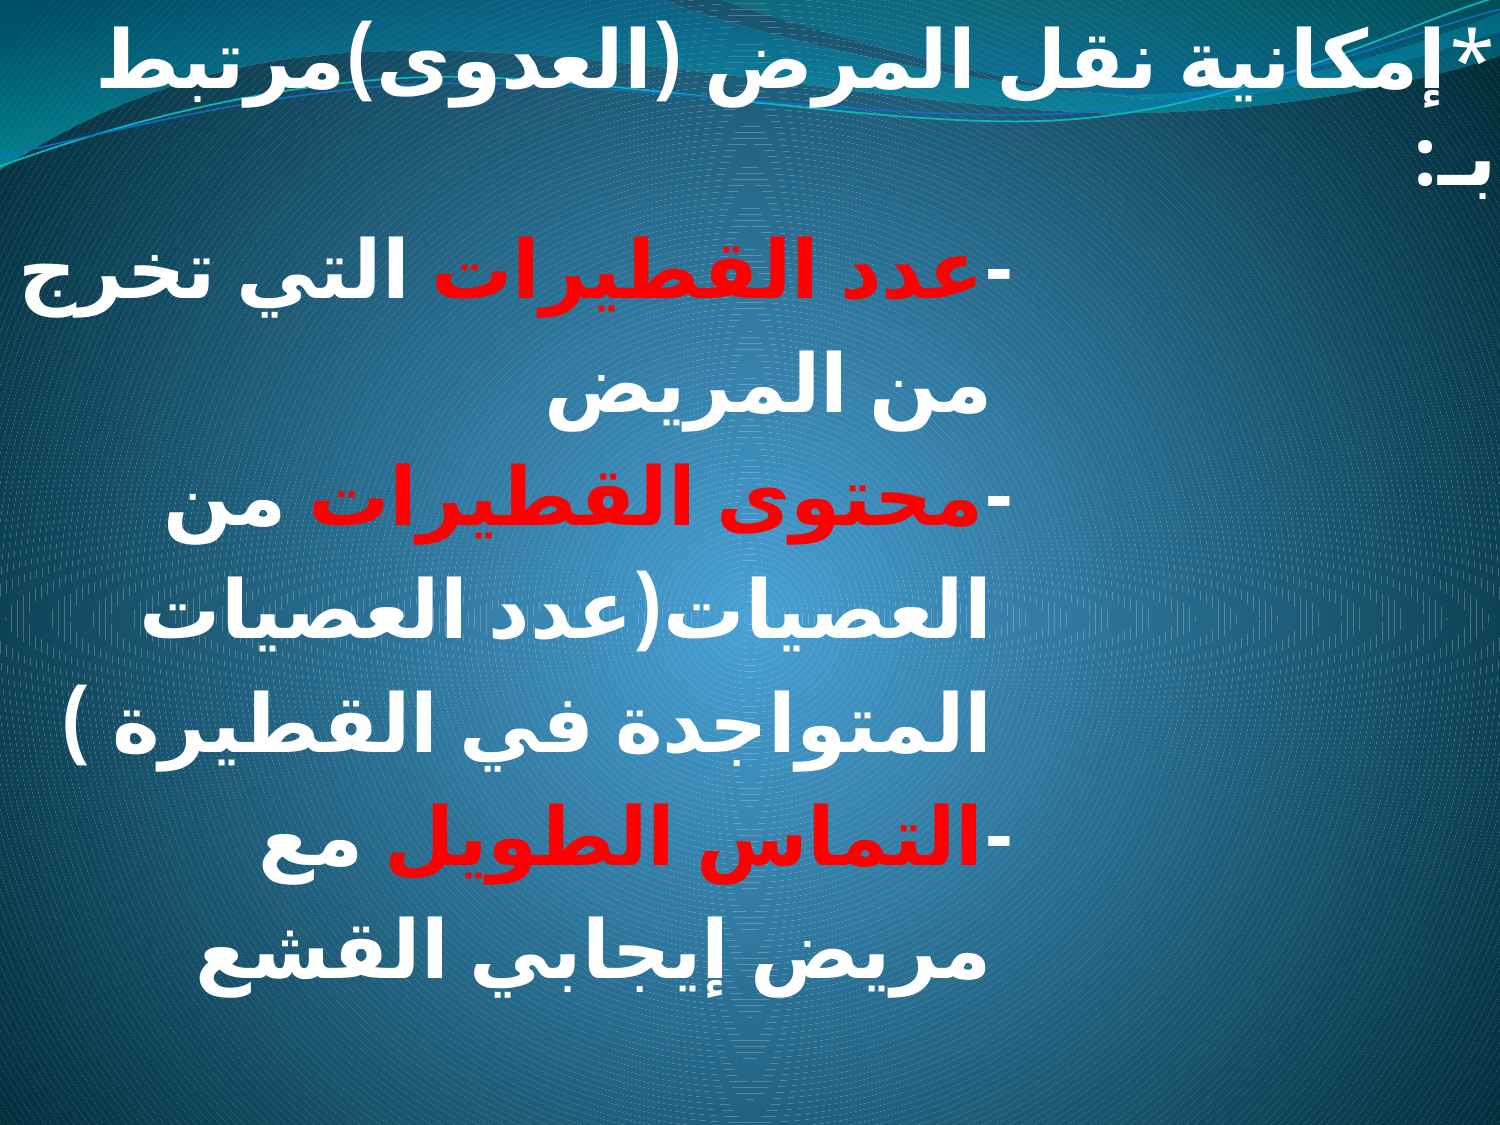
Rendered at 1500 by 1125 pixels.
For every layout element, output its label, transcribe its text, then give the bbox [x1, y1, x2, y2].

subtitle *إمكانية نقل المرض (العدوى)مرتبط بـ: -عدد القطيرات التي تخرج من المريض -محتوى القطيرات من العصيات(عدد العصيات المتواجدة في القطيرة ) -التماس الطويل مع مريض إيجابي القشع [0, 0, 1500, 1125]
